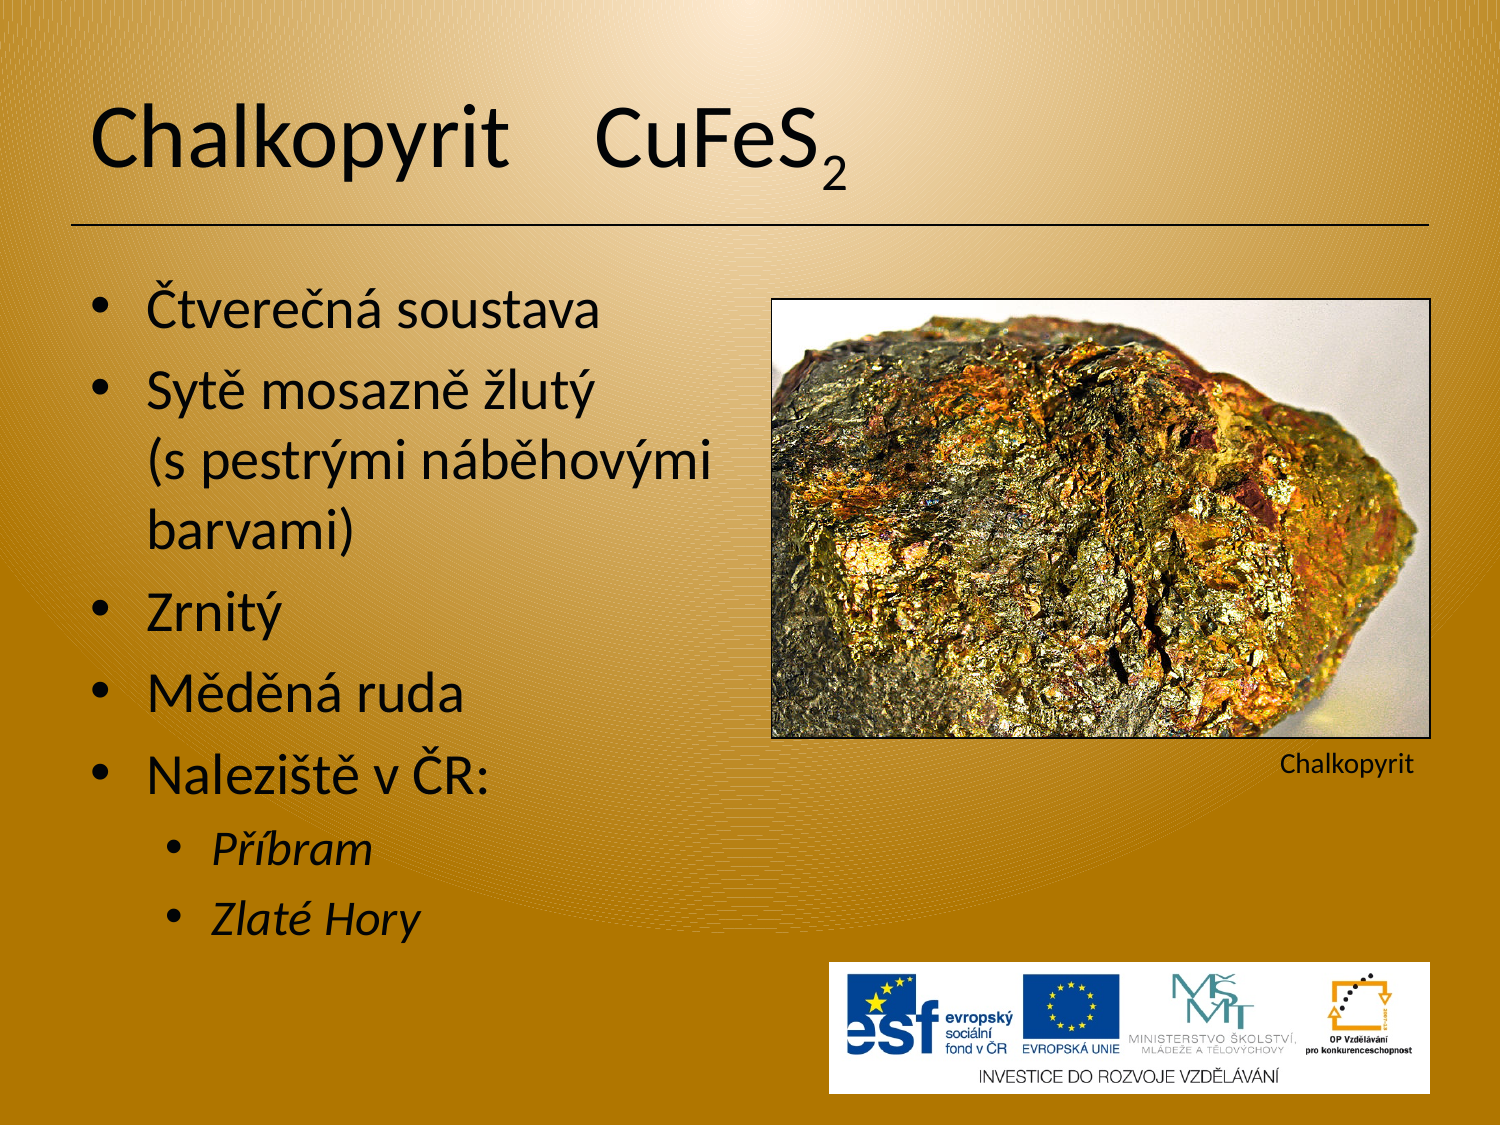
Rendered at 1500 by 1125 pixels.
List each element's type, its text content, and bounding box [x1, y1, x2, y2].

title Chalkopyrit CuFeS2 [75, 45, 1425, 224]
text_box Chalkopyrit [954, 746, 1430, 788]
list Čtverečná soustava Sytě mosazně žlutý (s pestrými náběhovými barvami) Zrnitý Měděná ruda Naleziště v ČR: Příbram Zlaté Hory [75, 262, 738, 1005]
picture [772, 299, 1430, 738]
picture [828, 962, 1430, 1094]
